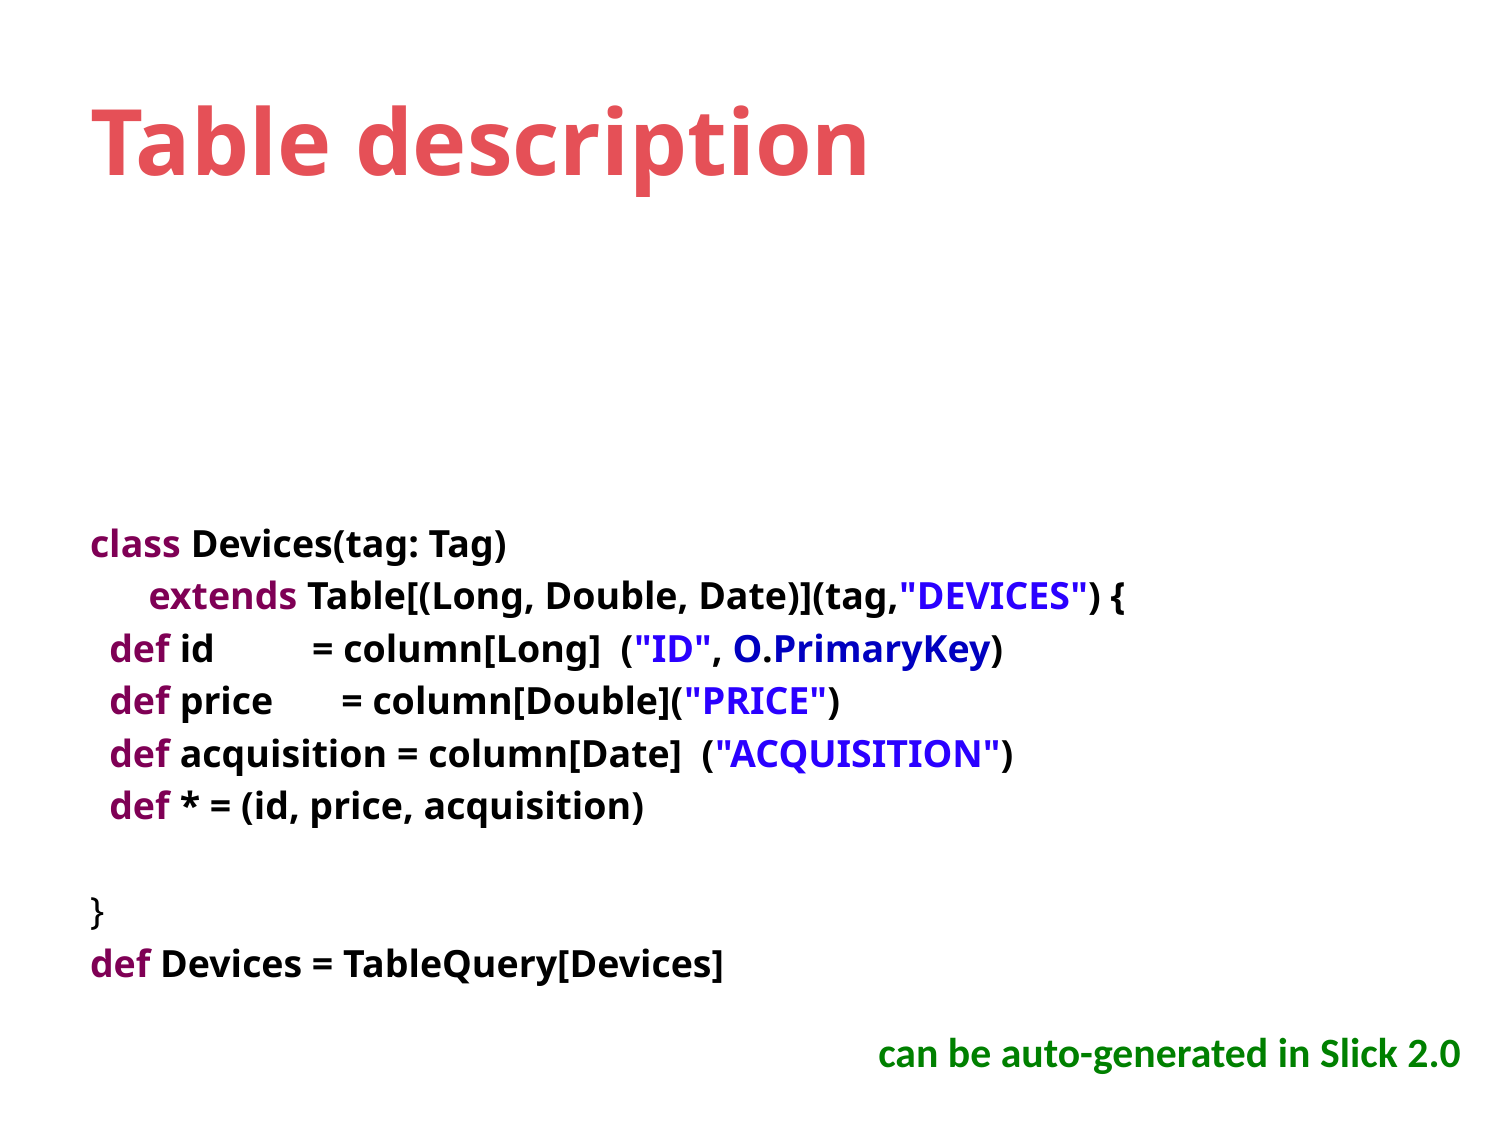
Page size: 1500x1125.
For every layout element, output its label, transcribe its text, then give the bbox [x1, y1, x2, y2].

text_box can be auto-generated in Slick 2.0 [863, 1018, 1477, 1084]
title Table description [75, 45, 1425, 233]
text_box class Devices(tag: Tag) extends Table[(Long, Double, Date)](tag,"DEVICES") { def id = column[Long] ("ID", O.PrimaryKey) def price = column[Double]("PRICE") def acquisition = column[Date] ("ACQUISITION") def * = (id, price, acquisition) } def Devices = TableQuery[Devices] [74, 512, 1500, 1011]
